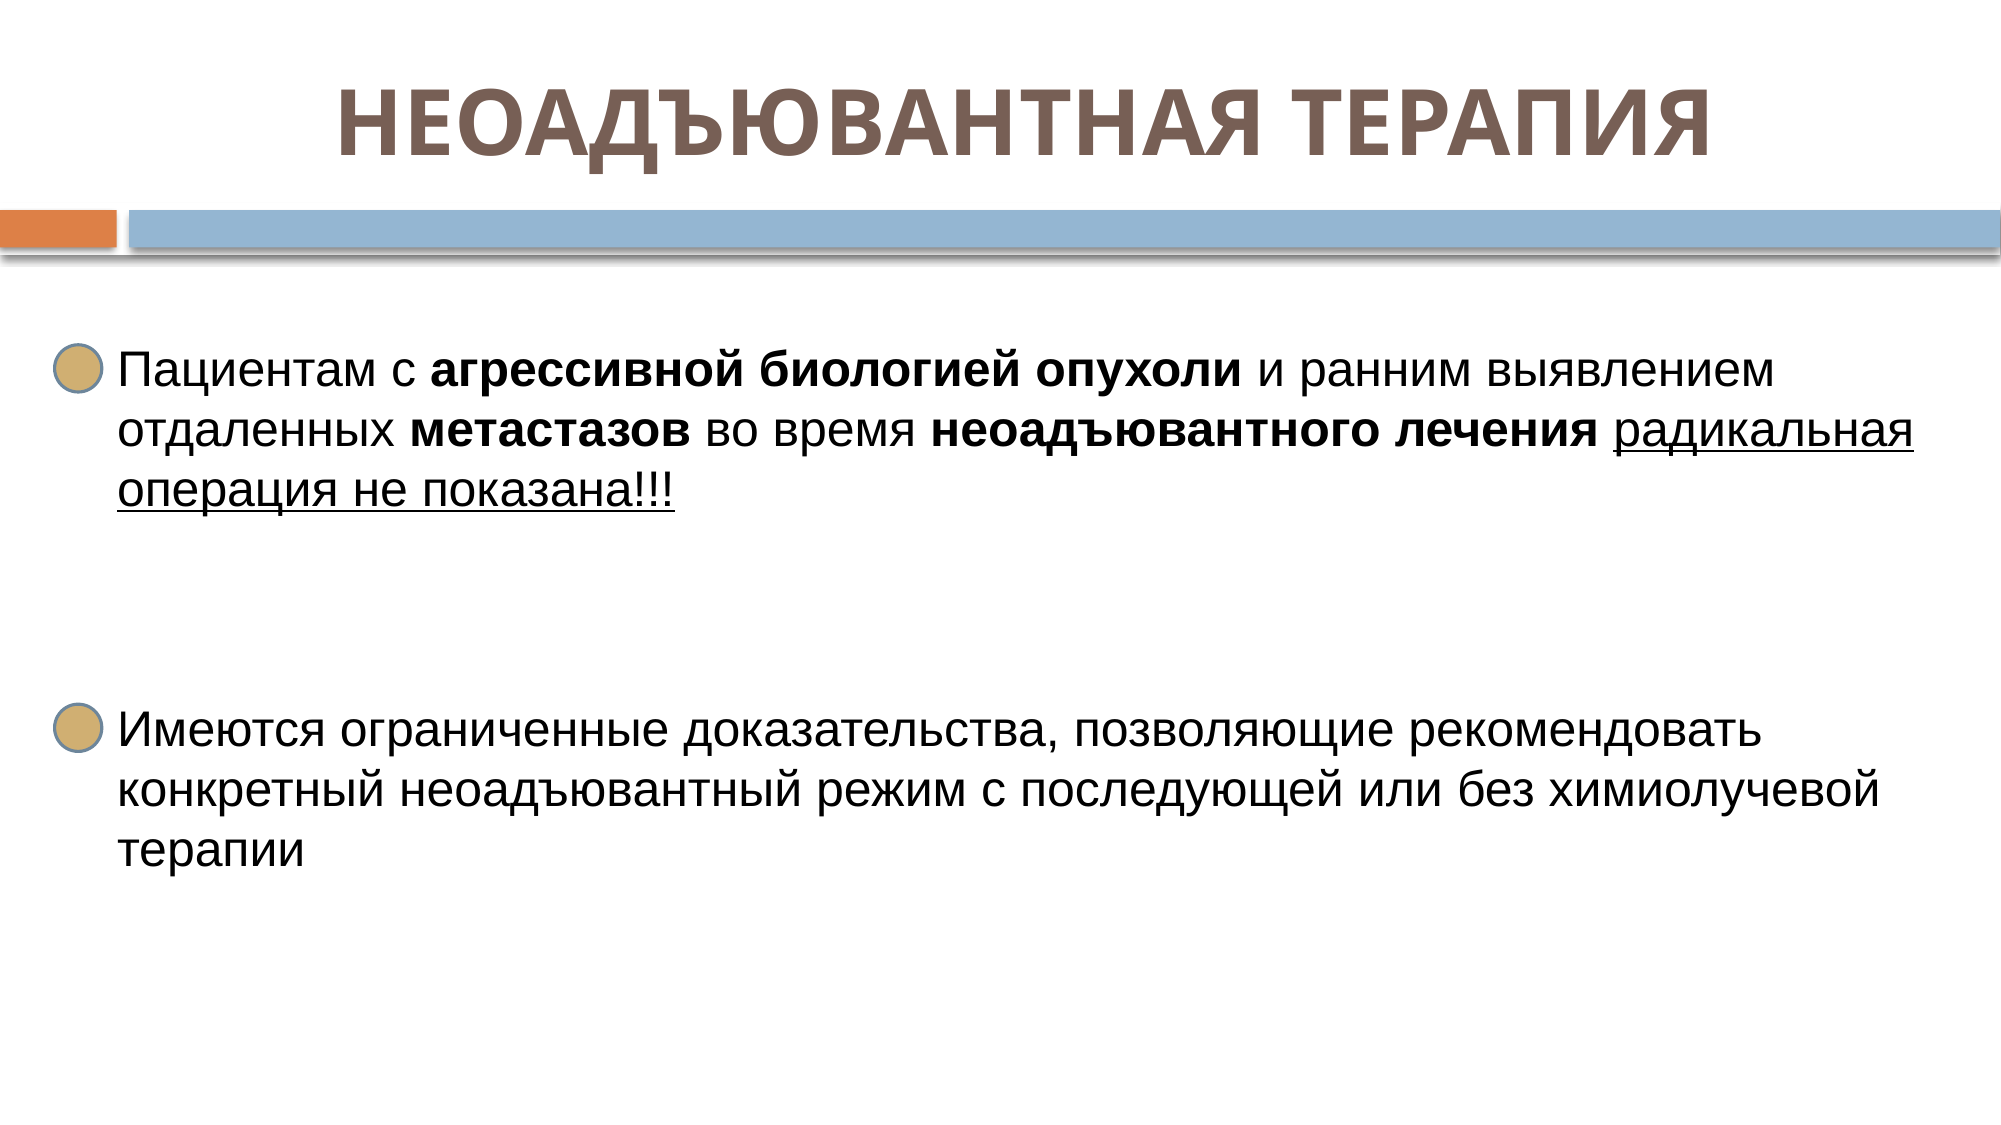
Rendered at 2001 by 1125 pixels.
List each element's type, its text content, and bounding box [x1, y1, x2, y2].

text_box [53, 343, 104, 394]
text_box [53, 702, 104, 753]
text_box Пациентам с агрессивной биологией опухоли и ранним выявлением отдаленных метастазов во время неоадъювантного лечения радикальная операция не показана!!! Имеются ограниченные доказательства, позволяющие рекомендовать конкретный неоадъювантный режим с последующей или без химиолучевой терапии [102, 329, 1941, 885]
title НЕОАДЪЮВАНТНАЯ ТЕРАПИЯ [133, 37, 1917, 200]
